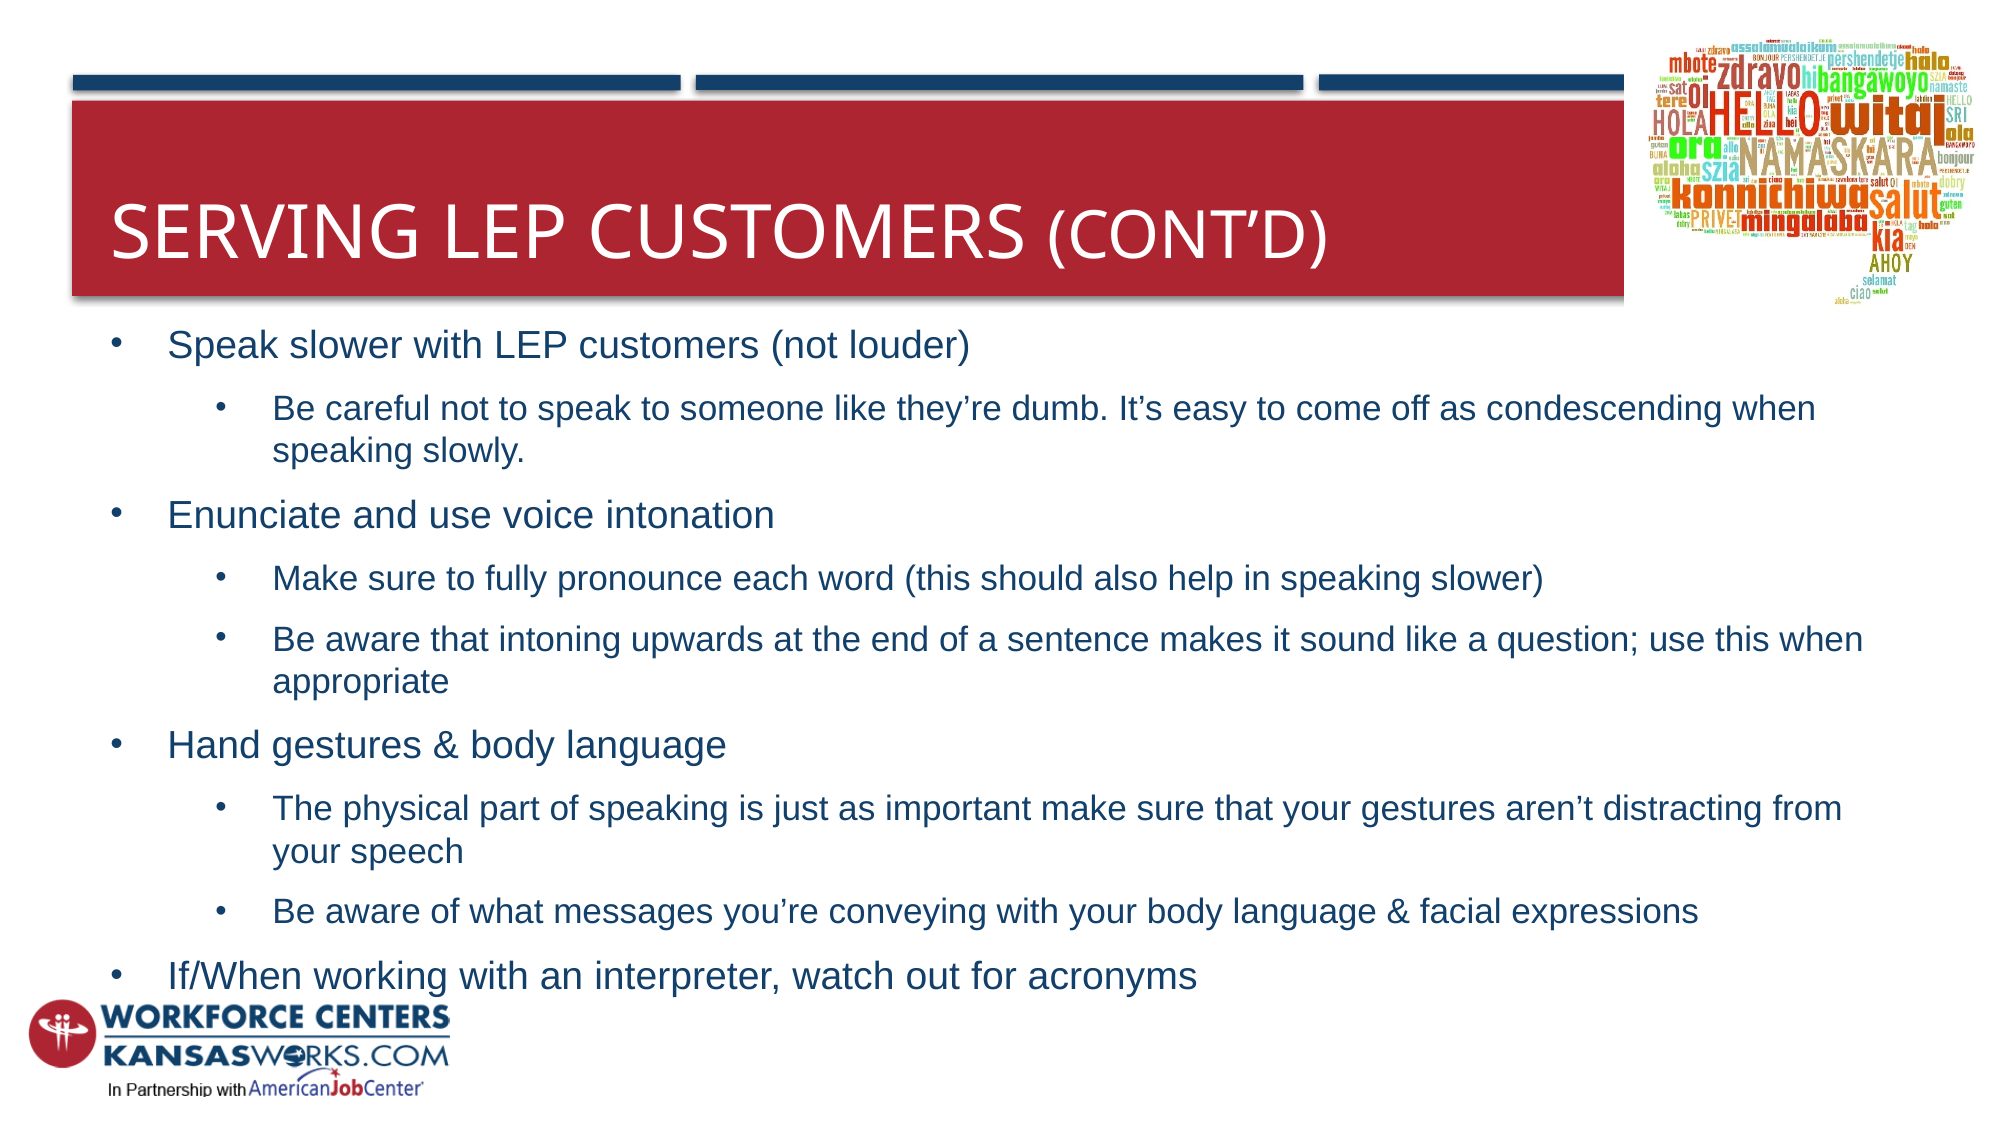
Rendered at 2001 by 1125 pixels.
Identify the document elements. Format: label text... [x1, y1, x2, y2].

picture [1624, 11, 2000, 330]
list Speak slower with LEP customers (not louder) Be careful not to speak to someone like they’re dumb. It’s easy to come off as condescending when speaking slowly. Enunciate and use voice intonation Make sure to fully pronounce each word (this should also help in speaking slower) Be aware that intoning upwards at the end of a sentence makes it sound like a question; use this when appropriate Hand gestures & body language The physical part of speaking is just as important make sure that your gestures aren’t distracting from your speech Be aware of what messages you’re conveying with your body language & facial expressions If/When working with an interpreter, watch out for acronyms [95, 308, 1905, 1008]
picture [28, 996, 496, 1097]
title Serving LEP Customers (cont’d) [95, 115, 1618, 282]
